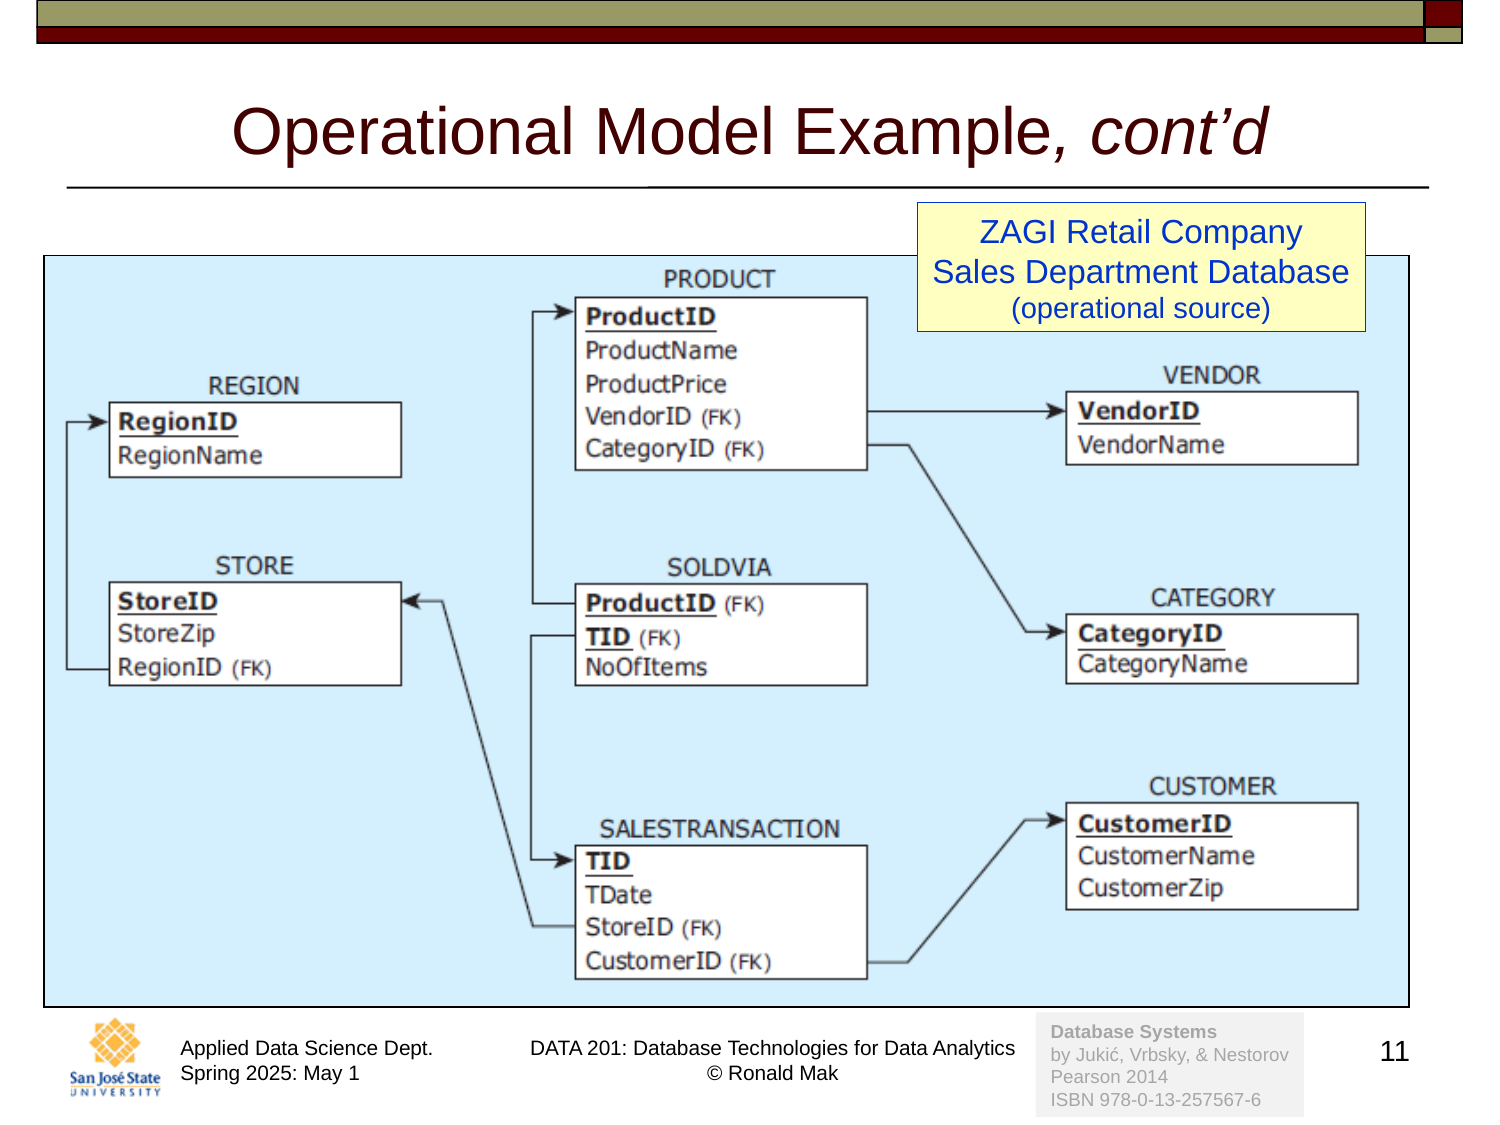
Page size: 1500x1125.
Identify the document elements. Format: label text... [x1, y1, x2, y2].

slide_number 11 [1304, 1025, 1425, 1100]
text_box Database Systems by Jukić, Vrbsky, & Nestorov Pearson 2014 ISBN 978-0-13-257567-6 [1035, 1016, 1304, 1118]
title Operational Model Example, cont’d [75, 67, 1425, 175]
picture [60, 1012, 166, 1112]
picture [44, 255, 1409, 1007]
text_box ZAGI Retail Company Sales Department Database (operational source) [917, 202, 1366, 254]
